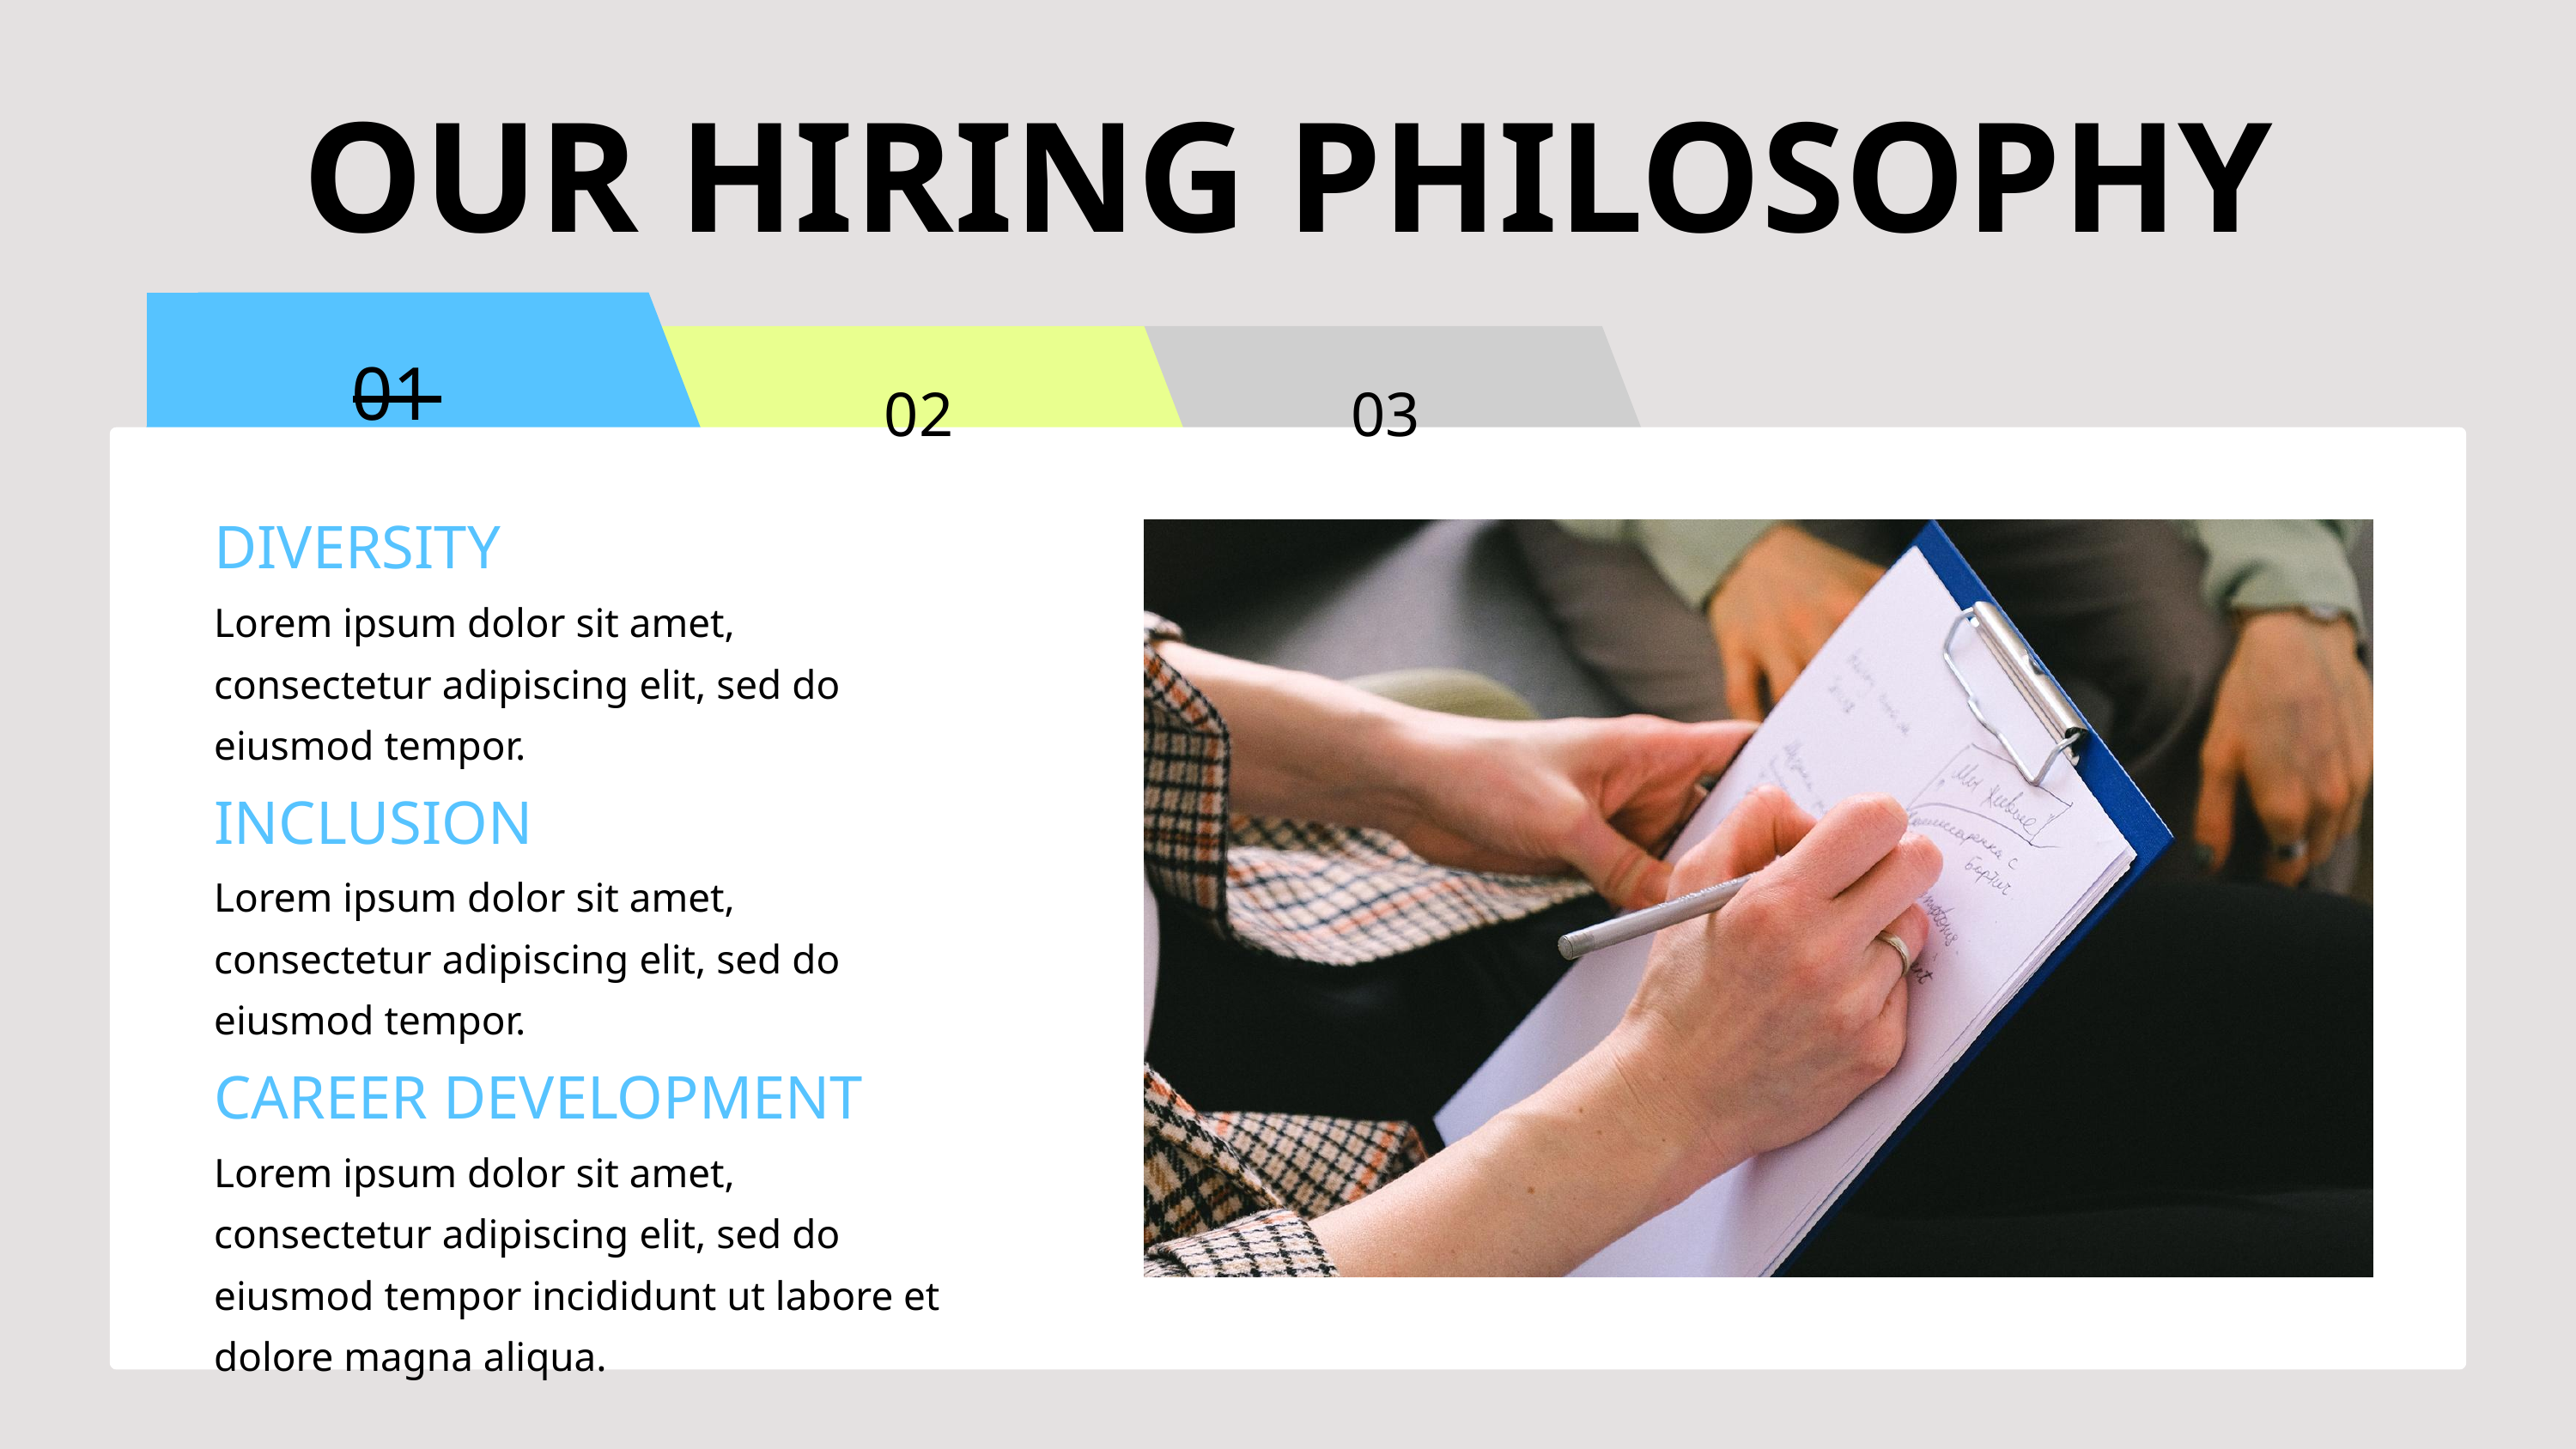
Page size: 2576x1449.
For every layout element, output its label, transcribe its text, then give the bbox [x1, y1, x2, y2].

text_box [128, 292, 719, 424]
picture [1143, 519, 2374, 1277]
text_box OUR HIRING PHILOSOPHY [71, 64, 2505, 263]
text_box [1145, 325, 1640, 424]
text_box [721, 325, 1182, 424]
text_box 03 [1273, 337, 1498, 424]
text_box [109, 427, 2467, 1370]
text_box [258, 300, 529, 399]
text_box 02 [806, 337, 1031, 424]
